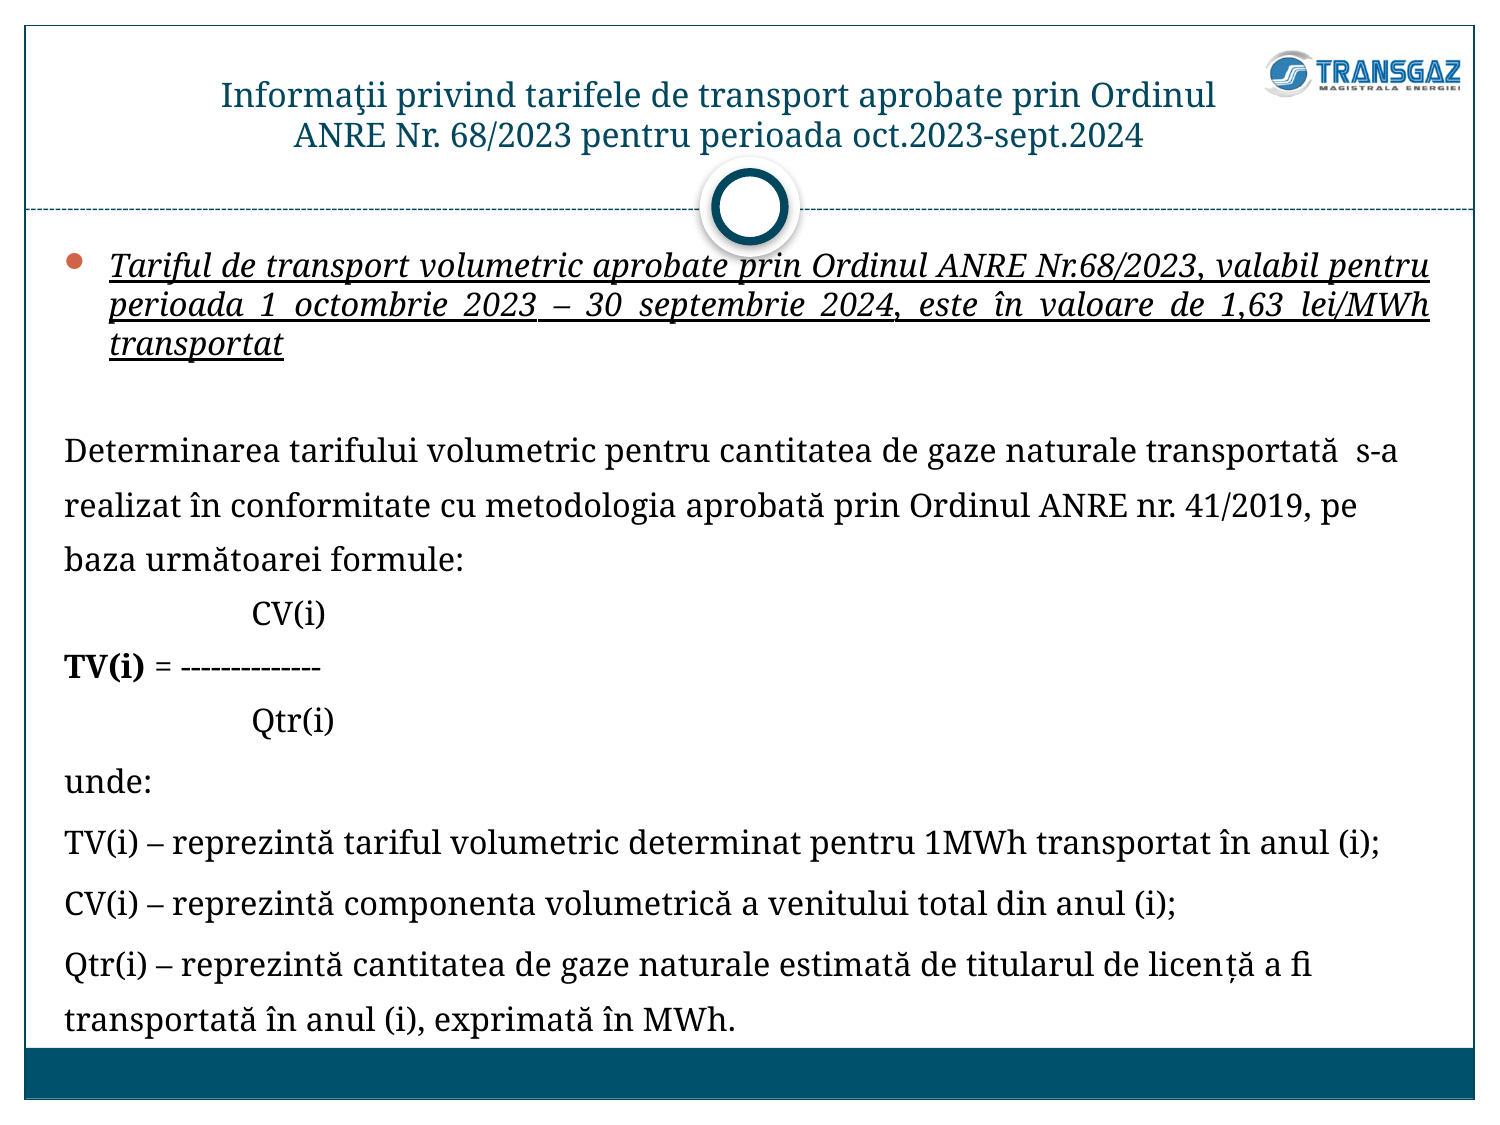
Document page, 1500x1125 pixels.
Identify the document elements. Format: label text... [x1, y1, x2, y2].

picture [1262, 37, 1464, 115]
title Informaţii privind tarifele de transport aprobate prin Ordinul ANRE Nr. 68/2023 pentru perioada oct.2023-sept.2024 [174, 37, 1263, 162]
list Tariful de transport volumetric aprobate prin Ordinul ANRE Nr.68/2023, valabil pentru perioada 1 octombrie 2023 – 30 septembrie 2024, este în valoare de 1,63 lei/MWh transportat Determinarea tarifului volumetric pentru cantitatea de gaze naturale transportată s-a realizat în conformitate cu metodologia aprobată prin Ordinul ANRE nr. 41/2019, pe baza următoarei formule: CV(i) TV(i) = -------------- Qtr(i) unde: TV(i) – reprezintă tariful volumetric determinat pentru 1MWh transportat în anul (i); CV(i) – reprezintă componenta volumetrică a venitului total din anul (i); Qtr(i) – reprezintă cantitatea de gaze naturale estimată de titularul de licență a fi transportată în anul (i), exprimată în MWh. [49, 237, 1445, 1050]
